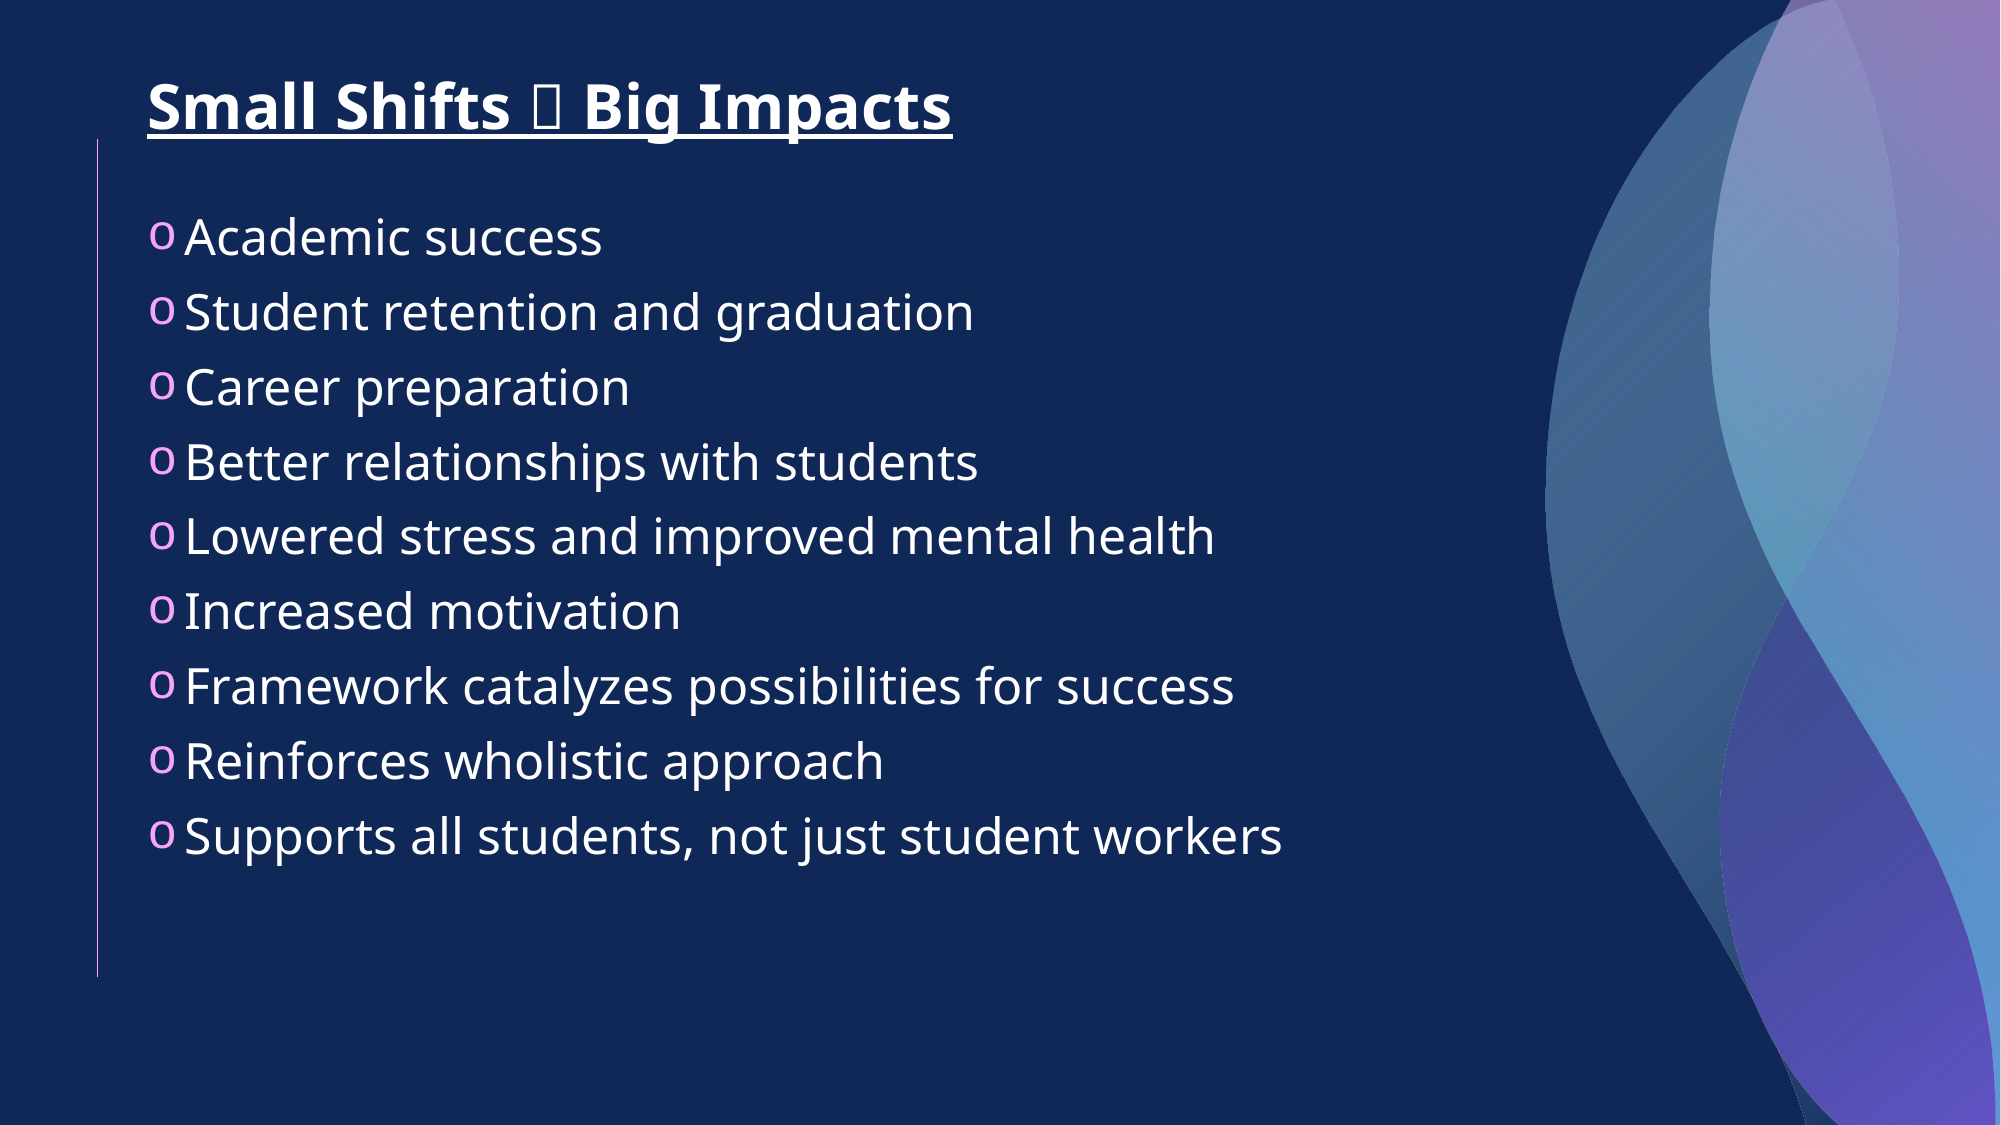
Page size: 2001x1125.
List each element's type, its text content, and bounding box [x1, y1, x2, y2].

list Small Shifts  Big Impacts [132, 68, 1562, 150]
list Academic success Student retention and graduation Career preparation Better relationships with students Lowered stress and improved mental health Increased motivation Framework catalyzes possibilities for success Reinforces wholistic approach Supports all students, not just student workers [132, 205, 1550, 968]
